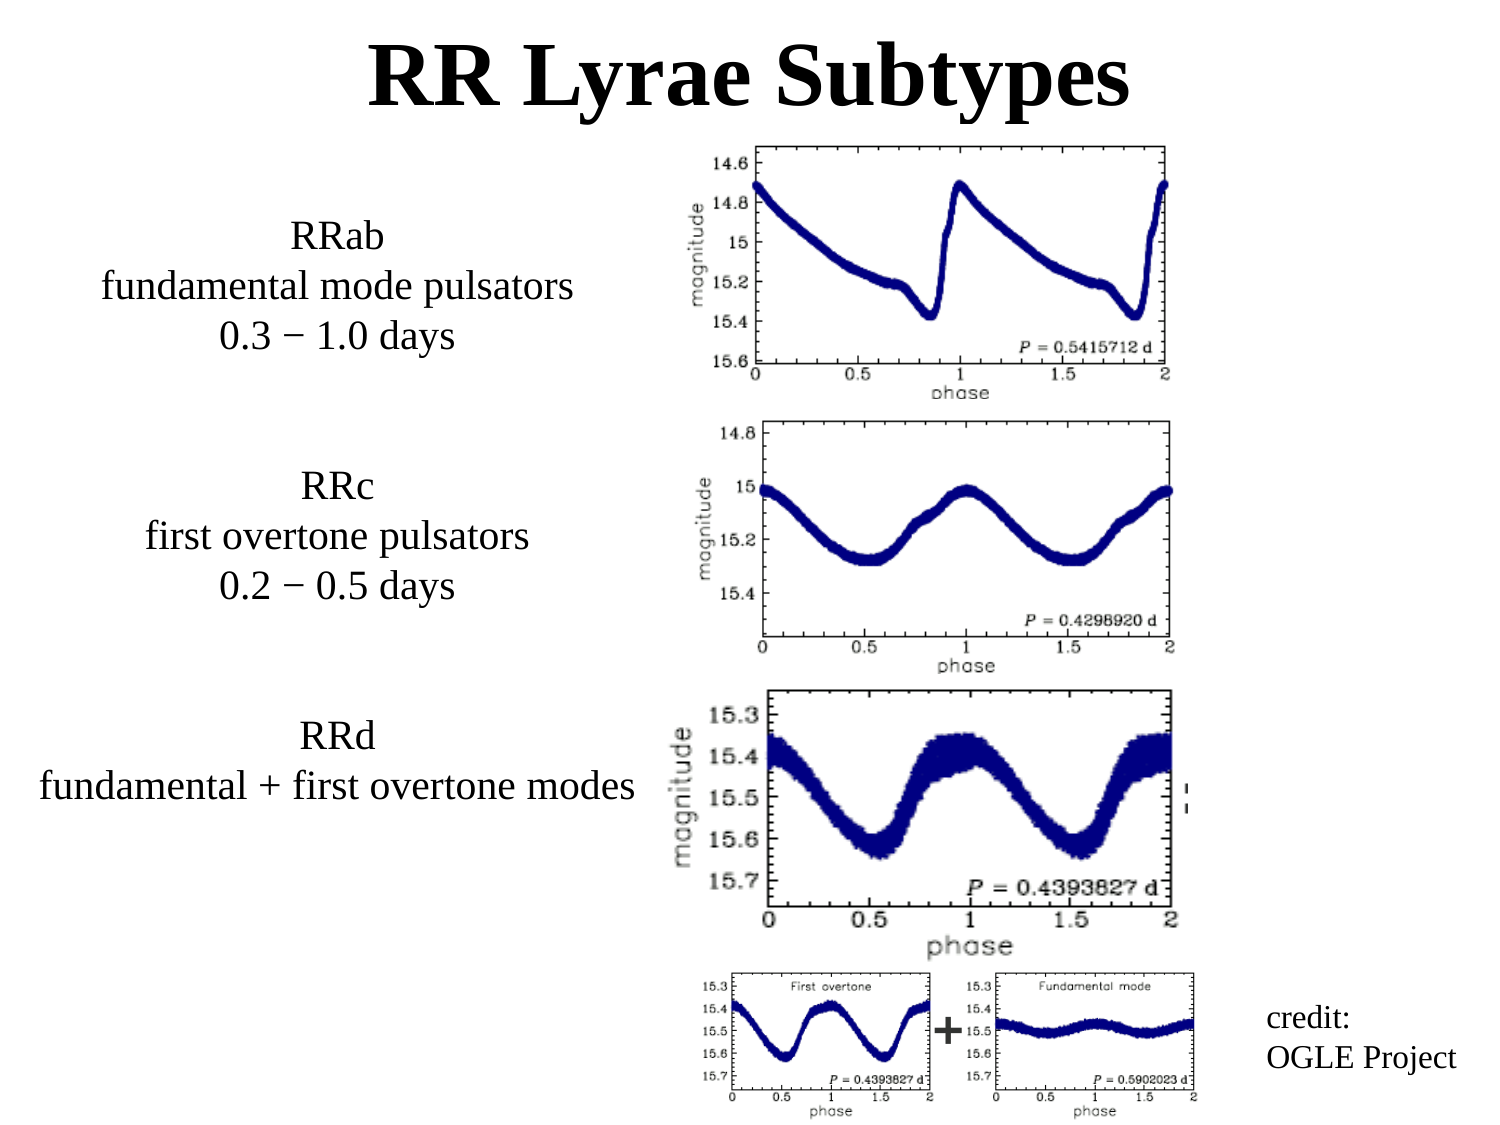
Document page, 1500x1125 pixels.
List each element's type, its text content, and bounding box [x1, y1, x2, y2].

title RR Lyrae Subtypes [0, 0, 1500, 138]
picture [662, 124, 1204, 1125]
text_box credit: OGLE Project [1251, 987, 1473, 1083]
text_box RRab fundamental mode pulsators 0.3 − 1.0 days RRc first overtone pulsators 0.2 − 0.5 days RRd fundamental + first overtone modes [12, 200, 663, 865]
